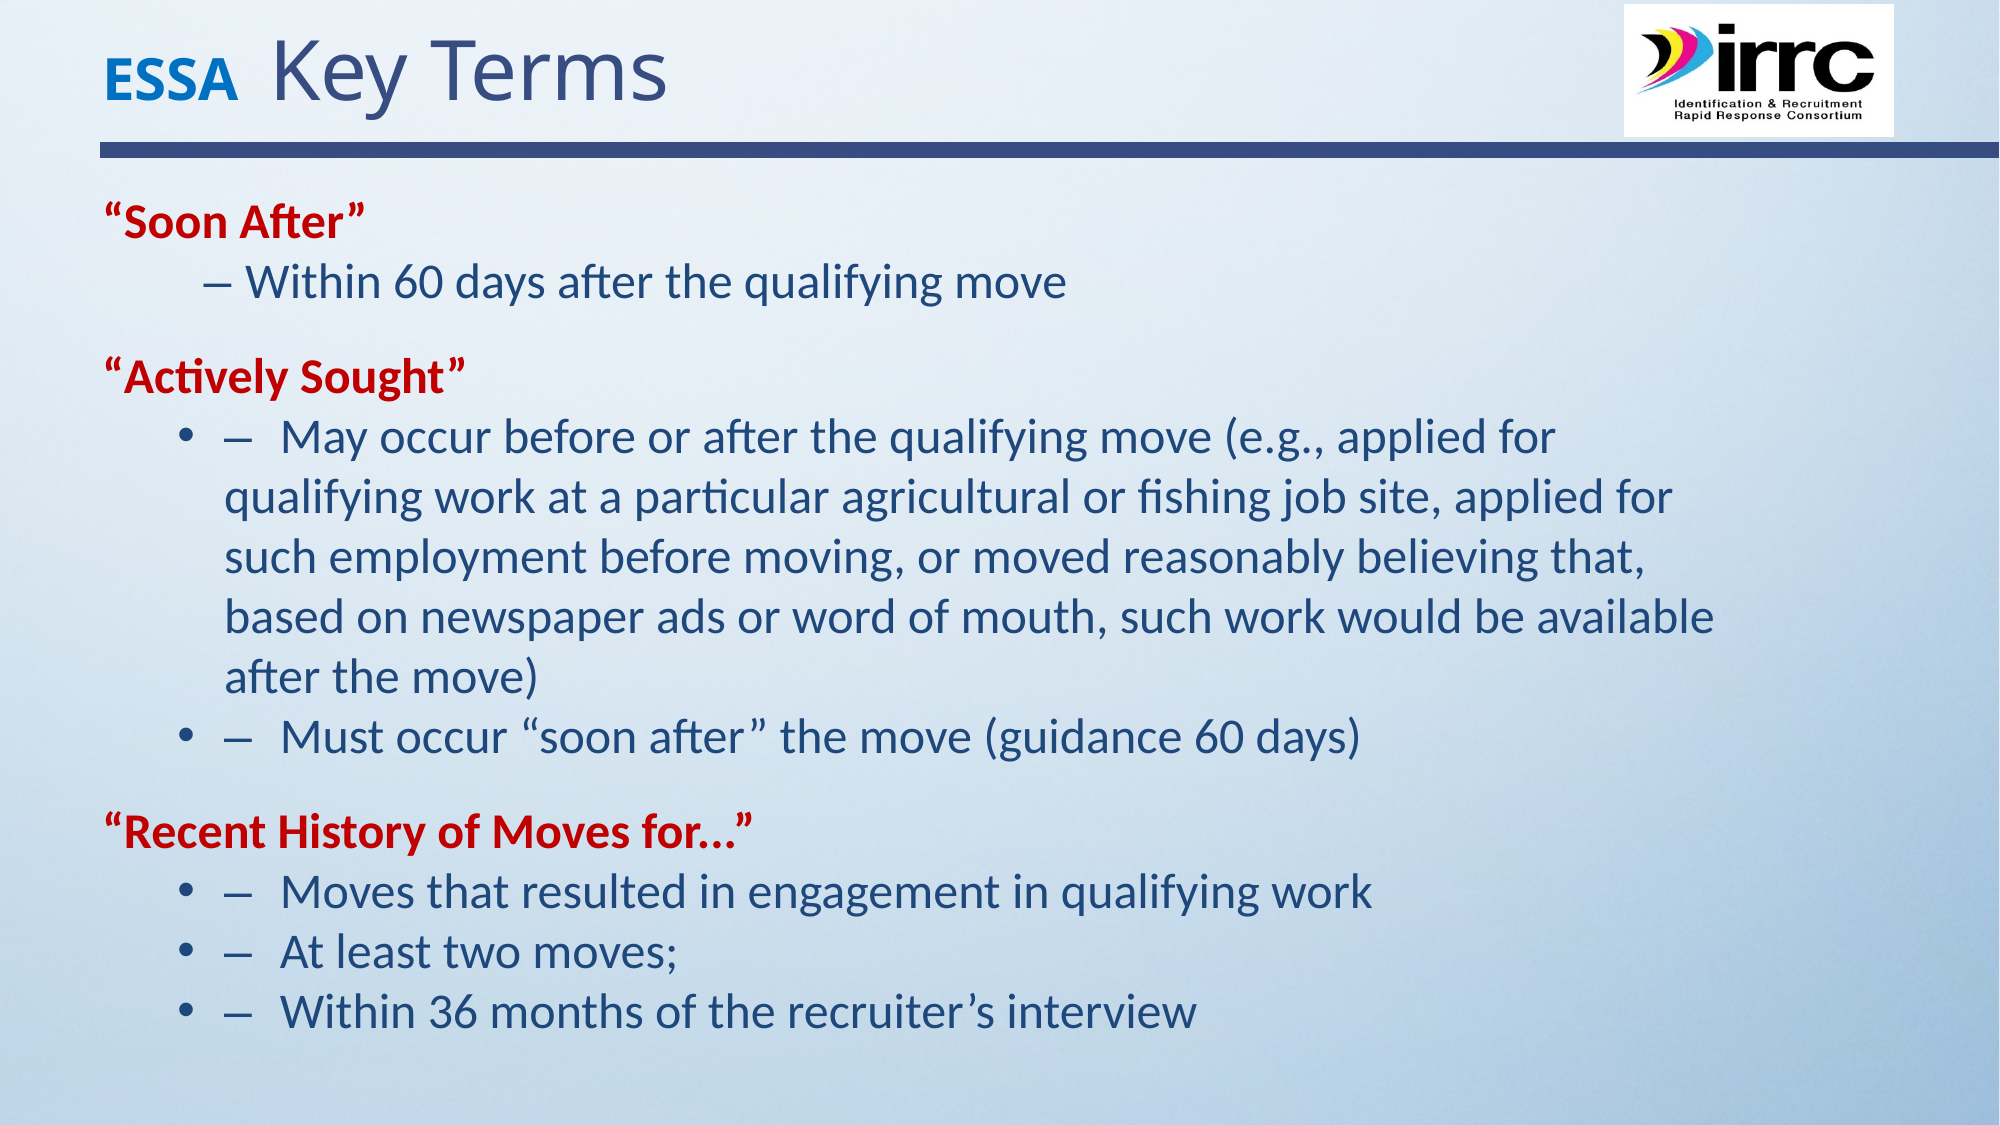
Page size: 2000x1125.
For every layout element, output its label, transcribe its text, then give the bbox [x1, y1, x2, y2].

picture [0, 0, 2000, 1125]
text_box “Soon After” – Within 60 days after the qualifying move “Actively Sought” – May occur before or after the qualifying move (e.g., applied for qualifying work at a particular agricultural or fishing job site, applied for such employment before moving, or moved reasonably believing that, based on newspaper ads or word of mouth, such work would be available after the move) – Must occur “soon after” the move (guidance 60 days) “Recent History of Moves for...” – Moves that resulted in engagement in qualifying work – At least two moves; – Within 36 months of the recruiter’s interview [87, 181, 1738, 1047]
text_box ESSA Key Terms [87, 24, 1500, 167]
